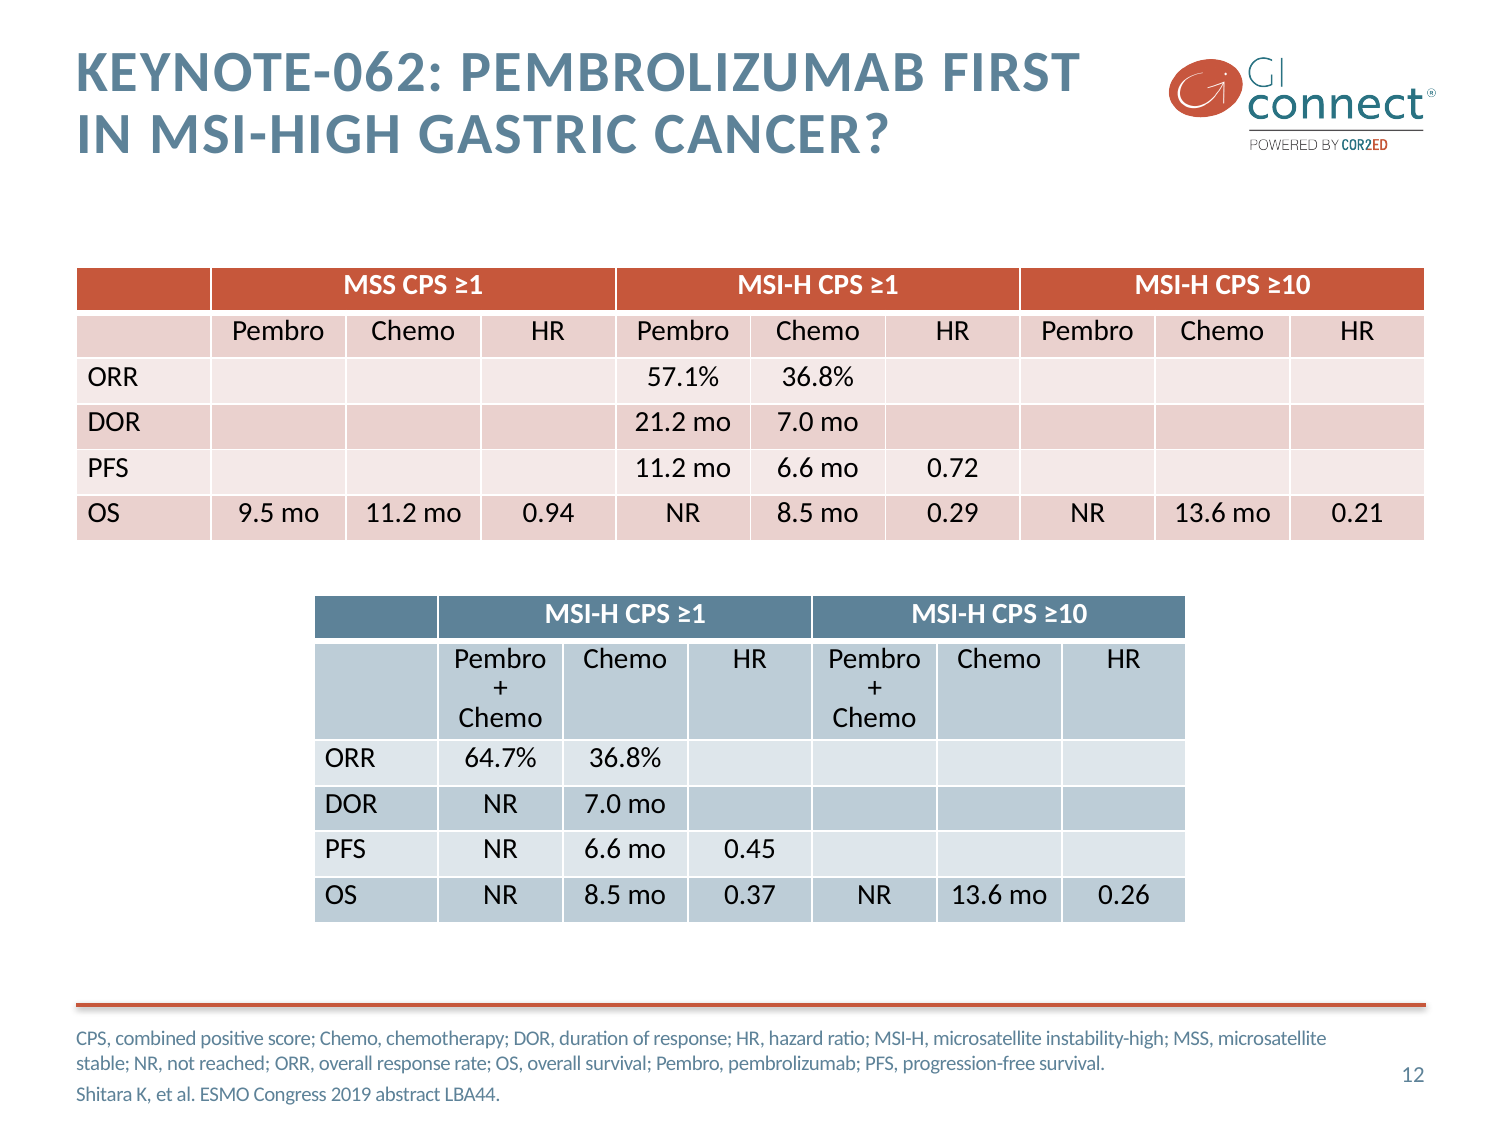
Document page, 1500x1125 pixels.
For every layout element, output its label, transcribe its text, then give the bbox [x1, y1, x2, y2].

table_cell [482, 405, 615, 449]
table_cell [938, 832, 1061, 876]
table_header MSI-H CPS ≥1 [617, 268, 1019, 310]
table_header MSI-H CPS ≥10 [1021, 268, 1424, 310]
table_cell 7.0 mo [564, 787, 687, 830]
table_cell 11.2 mo [347, 496, 480, 540]
table_cell NR [439, 832, 562, 876]
table_cell ORR [315, 741, 437, 785]
table_header [315, 596, 437, 638]
table_cell 11.2 mo [617, 450, 750, 494]
table_cell OS [77, 496, 210, 540]
table_cell [1291, 405, 1424, 449]
title KEYNOTE-062: Pembrolizumab first in MSI-High Gastric Cancer? [76, 40, 1152, 173]
table_cell [1156, 405, 1289, 449]
table_cell 0.37 [689, 878, 811, 922]
table_cell 0.26 [1063, 878, 1185, 922]
table_cell [813, 787, 936, 830]
table_cell [212, 450, 345, 494]
table_cell HR [482, 316, 615, 357]
table_cell 8.5 mo [751, 496, 885, 540]
table_cell NR [813, 878, 936, 922]
table_cell [482, 359, 615, 403]
list CPS, combined positive score; Chemo, chemotherapy; DOR, duration of response; HR, hazard ratio; MSI-H, microsatellite instability-high; MSS, microsatellite stable; NR, not reached; ORR, overall response rate; OS, overall survival; Pembro, pembrolizumab; PFS, progression-free survival. Shitara K, et al. ESMO Congress 2019 abstract LBA44. [76, 1019, 1329, 1112]
table_cell 7.0 mo [751, 405, 885, 449]
table_cell HR [1291, 316, 1424, 357]
table_cell [315, 644, 437, 739]
table_cell DOR [77, 405, 210, 449]
table_cell HR [886, 316, 1019, 357]
table_cell [689, 741, 811, 785]
table_cell Pembro [617, 316, 750, 357]
table_cell OS [315, 878, 437, 922]
table_cell 36.8% [751, 359, 885, 403]
table_cell Pembro + Chemo [813, 644, 936, 739]
table_cell Chemo [1156, 316, 1289, 357]
table_cell [886, 359, 1019, 403]
table_cell NR [1021, 496, 1154, 540]
table_cell [938, 787, 1061, 830]
table_cell [347, 359, 480, 403]
table_cell 6.6 mo [751, 450, 885, 494]
table_cell [886, 405, 1019, 449]
table_cell [212, 359, 345, 403]
table_cell Chemo [347, 316, 480, 357]
table_cell HR [689, 644, 811, 739]
table_cell 0.21 [1291, 496, 1424, 540]
table_cell [813, 832, 936, 876]
table_cell 9.5 mo [212, 496, 345, 540]
table_cell [482, 450, 615, 494]
table_cell 0.94 [482, 496, 615, 540]
table_header MSS CPS ≥1 [212, 268, 615, 310]
table_cell [1291, 450, 1424, 494]
table_cell Chemo [751, 316, 885, 357]
table_cell 13.6 mo [1156, 496, 1289, 540]
table_cell 6.6 mo [564, 832, 687, 876]
table_cell 36.8% [564, 741, 687, 785]
table_cell [1021, 450, 1154, 494]
table_header MSI-H CPS ≥10 [813, 596, 1185, 638]
table_cell [1156, 450, 1289, 494]
picture [1155, 44, 1449, 163]
table_cell [347, 405, 480, 449]
table_cell [1156, 359, 1289, 403]
table_cell Chemo [564, 644, 687, 739]
table_cell 0.45 [689, 832, 811, 876]
table_cell [938, 741, 1061, 785]
table_cell [347, 450, 480, 494]
table_cell Chemo [938, 644, 1061, 739]
table_cell [689, 787, 811, 830]
table_cell [1063, 741, 1185, 785]
table_cell NR [617, 496, 750, 540]
table_header MSI-H CPS ≥1 [439, 596, 811, 638]
table_cell [813, 741, 936, 785]
table_cell ORR [77, 359, 210, 403]
table_cell [77, 316, 210, 357]
table_cell 21.2 mo [617, 405, 750, 449]
slide_number 12 [1328, 1042, 1425, 1103]
table_cell 13.6 mo [938, 878, 1061, 922]
table_cell [1063, 787, 1185, 830]
table_cell [1021, 359, 1154, 403]
table_cell PFS [77, 450, 210, 494]
table_cell 0.29 [886, 496, 1019, 540]
table_cell NR [439, 787, 562, 830]
table_cell Pembro + Chemo [439, 644, 562, 739]
table_cell 64.7% [439, 741, 562, 785]
table_cell Pembro [1021, 316, 1154, 357]
table_cell NR [439, 878, 562, 922]
table_cell 8.5 mo [564, 878, 687, 922]
table_cell Pembro [212, 316, 345, 357]
table_cell [1063, 832, 1185, 876]
table_header [77, 268, 210, 310]
table_cell [212, 405, 345, 449]
table_cell [1291, 359, 1424, 403]
table_cell HR [1063, 644, 1185, 739]
table_cell 0.72 [886, 450, 1019, 494]
table_cell PFS [315, 832, 437, 876]
table_cell 57.1% [617, 359, 750, 403]
table_cell DOR [315, 787, 437, 830]
table_cell [1021, 405, 1154, 449]
